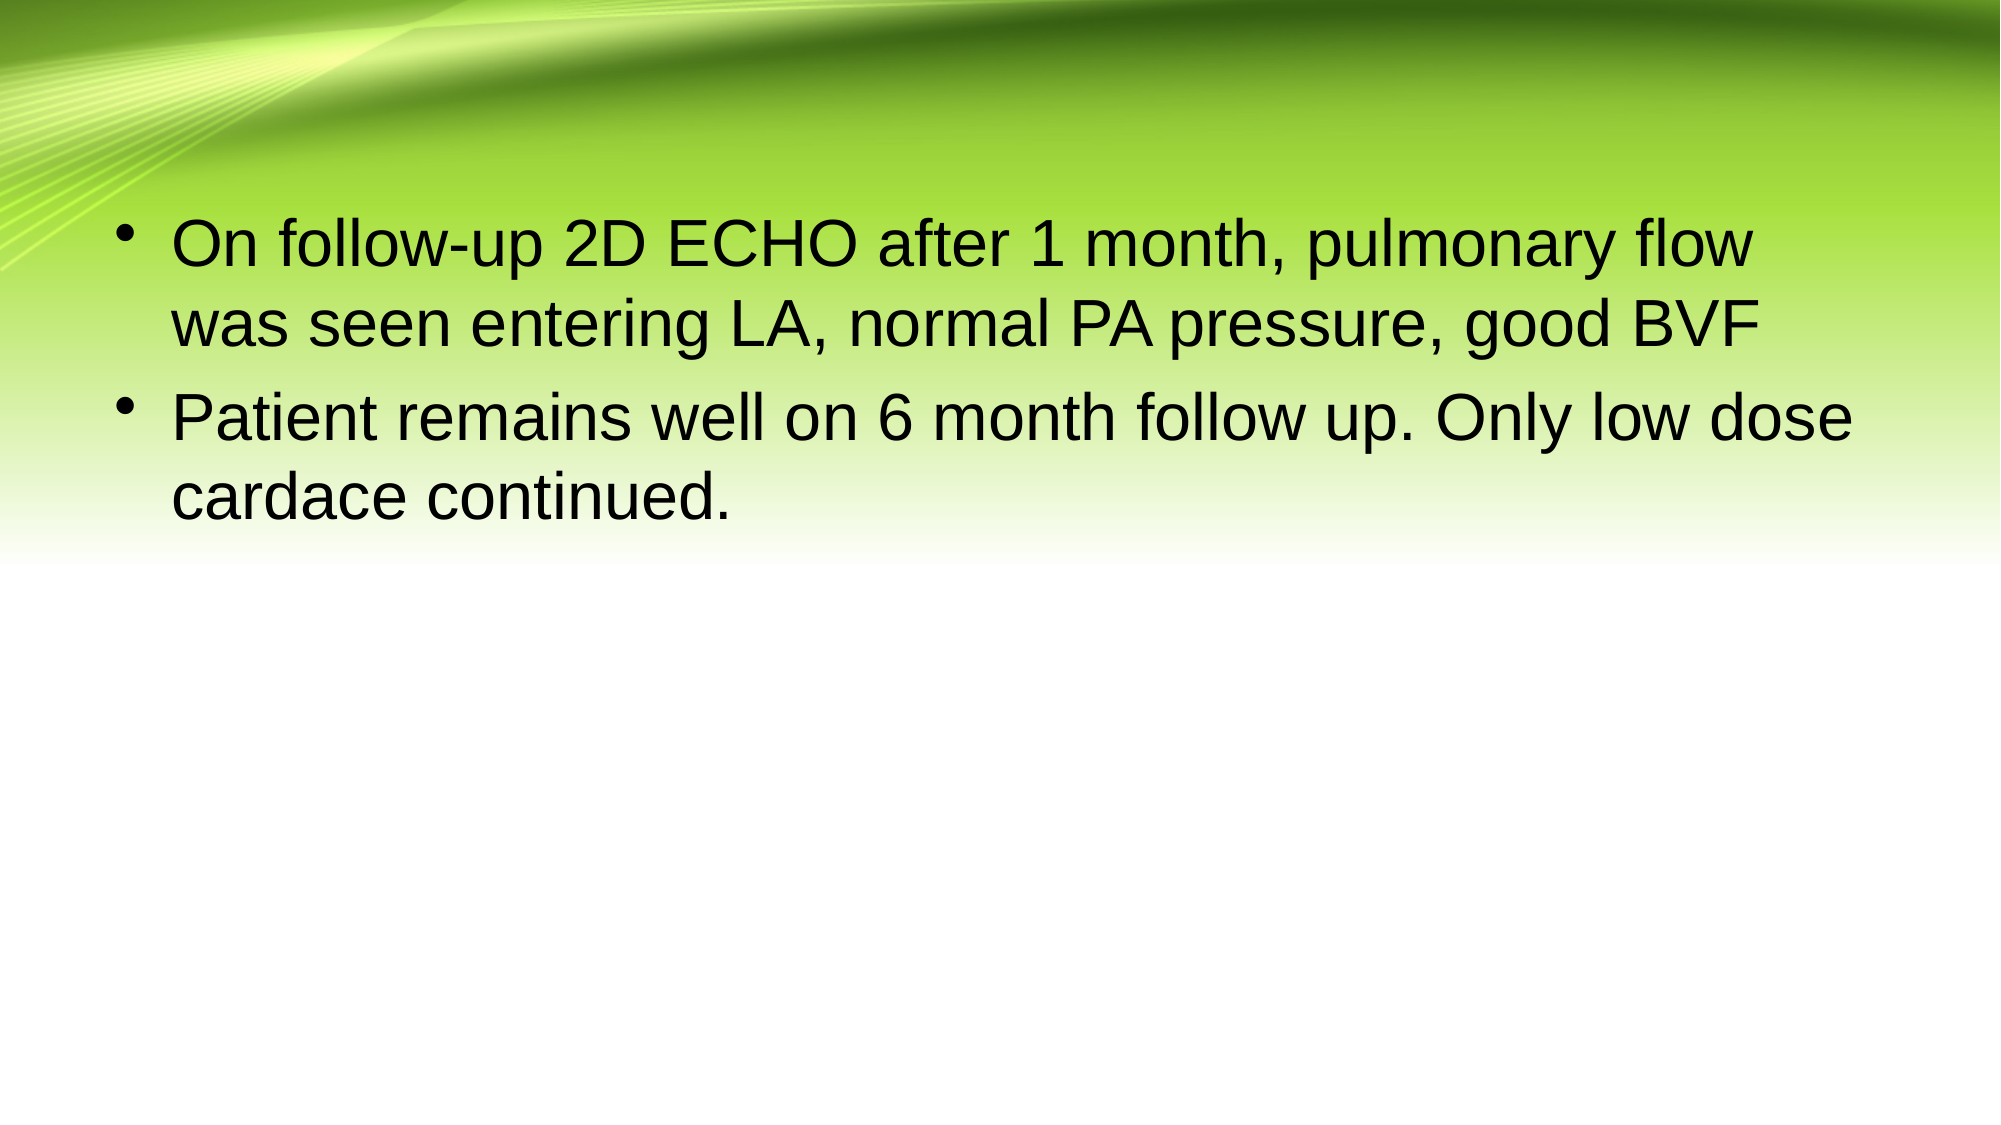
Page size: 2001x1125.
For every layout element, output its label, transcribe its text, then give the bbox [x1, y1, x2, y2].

list On follow-up 2D ECHO after 1 month, pulmonary flow was seen entering LA, normal PA pressure, good BVF Patient remains well on 6 month follow up. Only low dose cardace continued. [99, 192, 1901, 1006]
picture [0, 0, 2000, 1125]
